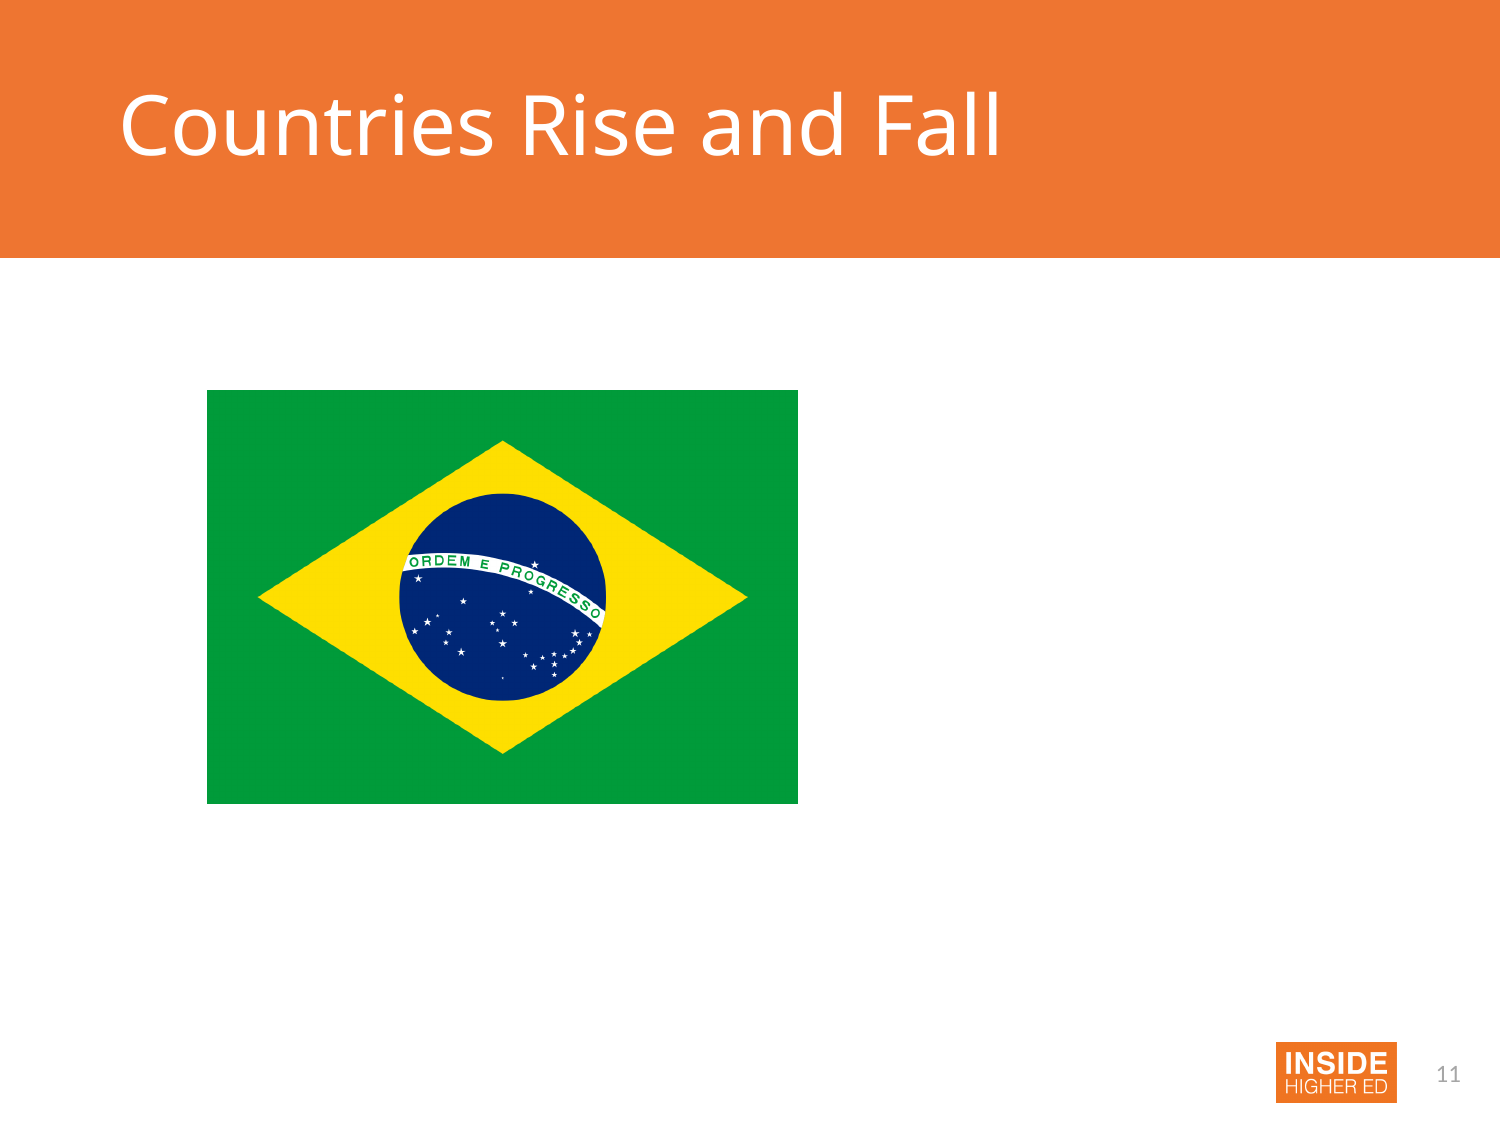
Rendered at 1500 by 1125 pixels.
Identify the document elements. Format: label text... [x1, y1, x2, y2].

title Countries Rise and Fall [103, 0, 1397, 256]
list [207, 390, 798, 804]
picture [1276, 1042, 1397, 1103]
